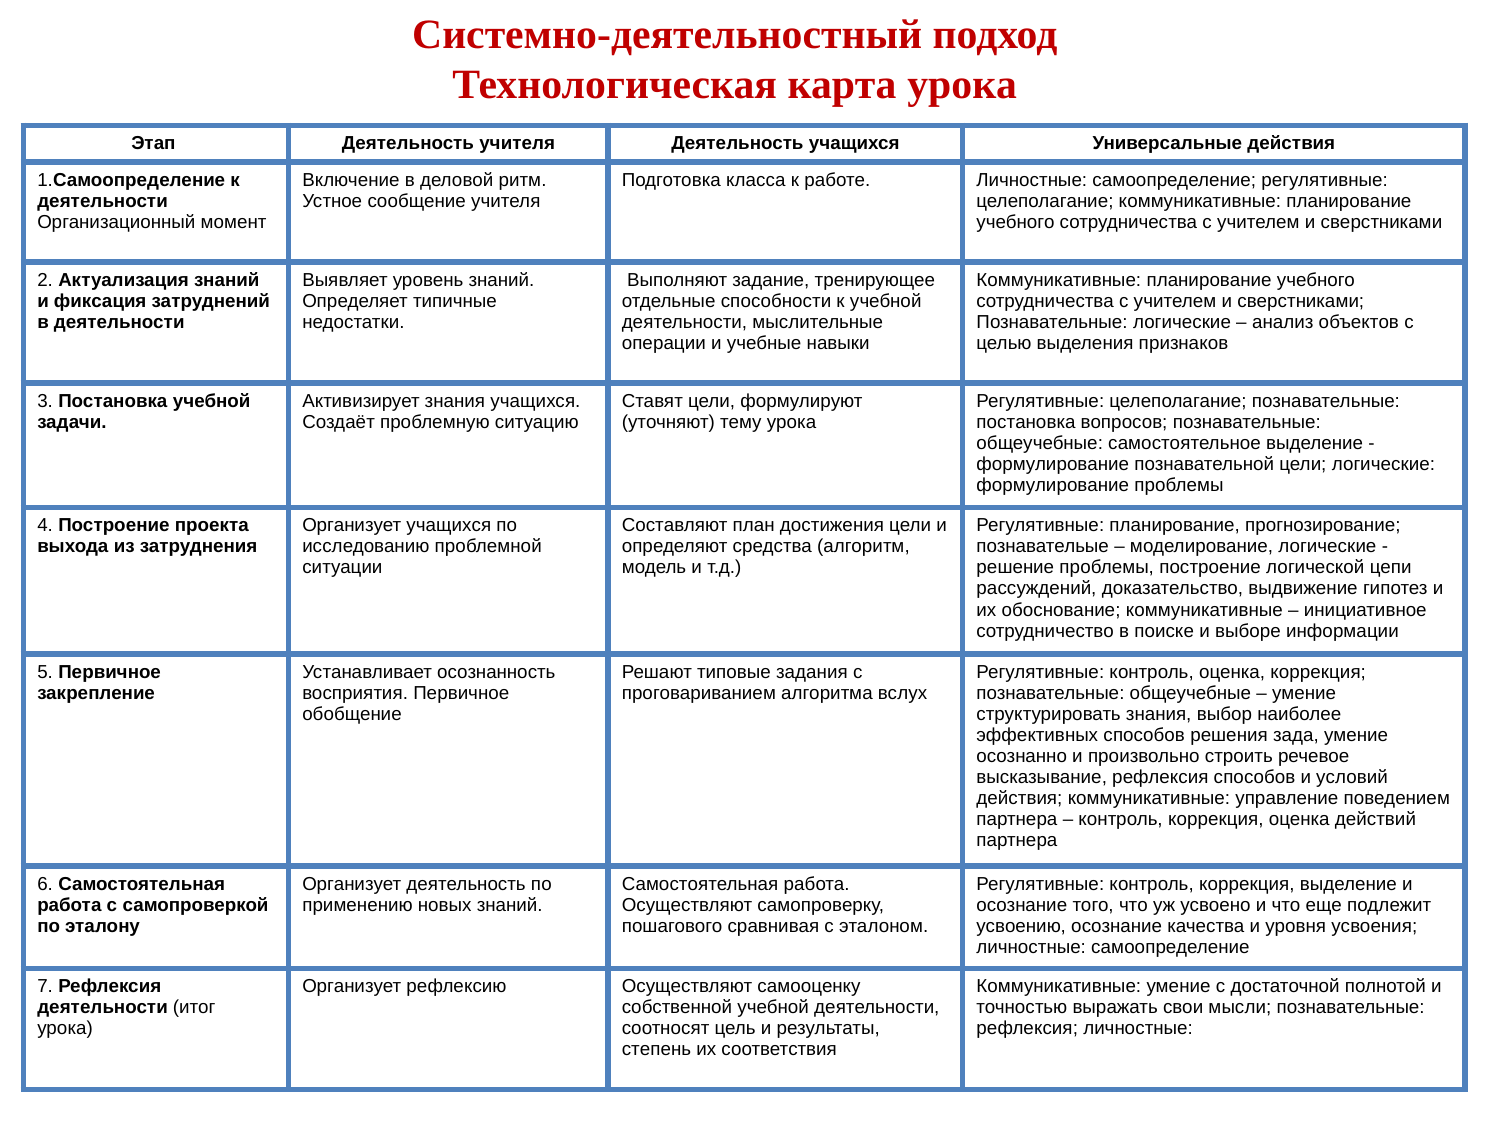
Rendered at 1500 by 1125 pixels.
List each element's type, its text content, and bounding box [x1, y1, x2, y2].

table_cell Личностные: самоопределение; регулятивные: целеполагание; коммуникативные: планирование учебного сотрудничества с учителем и сверстниками [965, 165, 1462, 259]
table_cell Устанавливает осознанность восприятия. Первичное обобщение [291, 657, 605, 863]
table_header Деятельность учащихся [611, 128, 960, 159]
table_cell Регулятивные: контроль, коррекция, выделение и осознание того, что уж усвоено и что еще подлежит усвоению, осознание качества и уровня усвоения; личностные: самоопределение [965, 869, 1462, 966]
table_cell Активизирует знания учащихся. Создаёт проблемную ситуацию [291, 386, 605, 505]
table_cell 1.Самоопределение к деятельности Организационный момент [26, 165, 286, 259]
table_cell 3. Постановка учебной задачи. [26, 386, 286, 505]
text_box Системно-деятельностный подход Технологическая карта урока [0, 0, 1470, 115]
table_cell Ставят цели, формулируют (уточняют) тему урока [611, 386, 960, 505]
table_cell 5. Первичное закрепление [26, 657, 286, 863]
table_cell Осуществляют самооценку собственной учебной деятельности, соотносят цель и результаты, степень их соответствия [611, 971, 960, 1087]
table_cell 7. Рефлексия деятельности (итог урока) [26, 971, 286, 1087]
table_cell Организует деятельность по применению новых знаний. [291, 869, 605, 966]
table_header Деятельность учителя [291, 128, 605, 159]
table_cell Включение в деловой ритм. Устное сообщение учителя [291, 165, 605, 259]
table_cell Регулятивные: целеполагание; познавательные: постановка вопросов; познавательные: общеучебные: самостоятельное выделение - формулирование познавательной цели; логические: формулирование проблемы [965, 386, 1462, 505]
table_cell Самостоятельная работа. Осуществляют самопроверку, пошагового сравнивая с эталоном. [611, 869, 960, 966]
table_cell Организует рефлексию [291, 971, 605, 1087]
table_cell Выявляет уровень знаний. Определяет типичные недостатки. [291, 265, 605, 380]
table_cell Организует учащихся по исследованию проблемной ситуации [291, 510, 605, 651]
table_cell Регулятивные: планирование, прогнозирование; познавательые – моделирование, логические - решение проблемы, построение логической цепи рассуждений, доказательство, выдвижение гипотез и их обоснование; коммуникативные – инициативное сотрудничество в поиске и выборе информации [965, 510, 1462, 651]
table_cell Регулятивные: контроль, оценка, коррекция; познавательные: общеучебные – умение структурировать знания, выбор наиболее эффективных способов решения зада, умение осознанно и произвольно строить речевое высказывание, рефлексия способов и условий действия; коммуникативные: управление поведением партнера – контроль, коррекция, оценка действий партнера [965, 657, 1462, 863]
table_cell Выполняют задание, тренирующее отдельные способности к учебной деятельности, мыслительные операции и учебные навыки [611, 265, 960, 380]
table_cell 6. Самостоятельная работа с самопроверкой по эталону [26, 869, 286, 966]
table_cell Составляют план достижения цели и определяют средства (алгоритм, модель и т.д.) [611, 510, 960, 651]
table_cell Коммуникативные: умение с достаточной полнотой и точностью выражать свои мысли; познавательные: рефлексия; личностные: [965, 971, 1462, 1087]
table_header Универсальные действия [965, 128, 1462, 159]
table_cell 2. Актуализация знаний и фиксация затруднений в деятельности [26, 265, 286, 380]
table_cell Подготовка класса к работе. [611, 165, 960, 259]
table_header Этап [26, 128, 286, 159]
table_cell Решают типовые задания с проговариванием алгоритма вслух [611, 657, 960, 863]
table_cell Коммуникативные: планирование учебного сотрудничества с учителем и сверстниками; Познавательные: логические – анализ объектов с целью выделения признаков [965, 265, 1462, 380]
table_cell 4. Построение проекта выхода из затруднения [26, 510, 286, 651]
